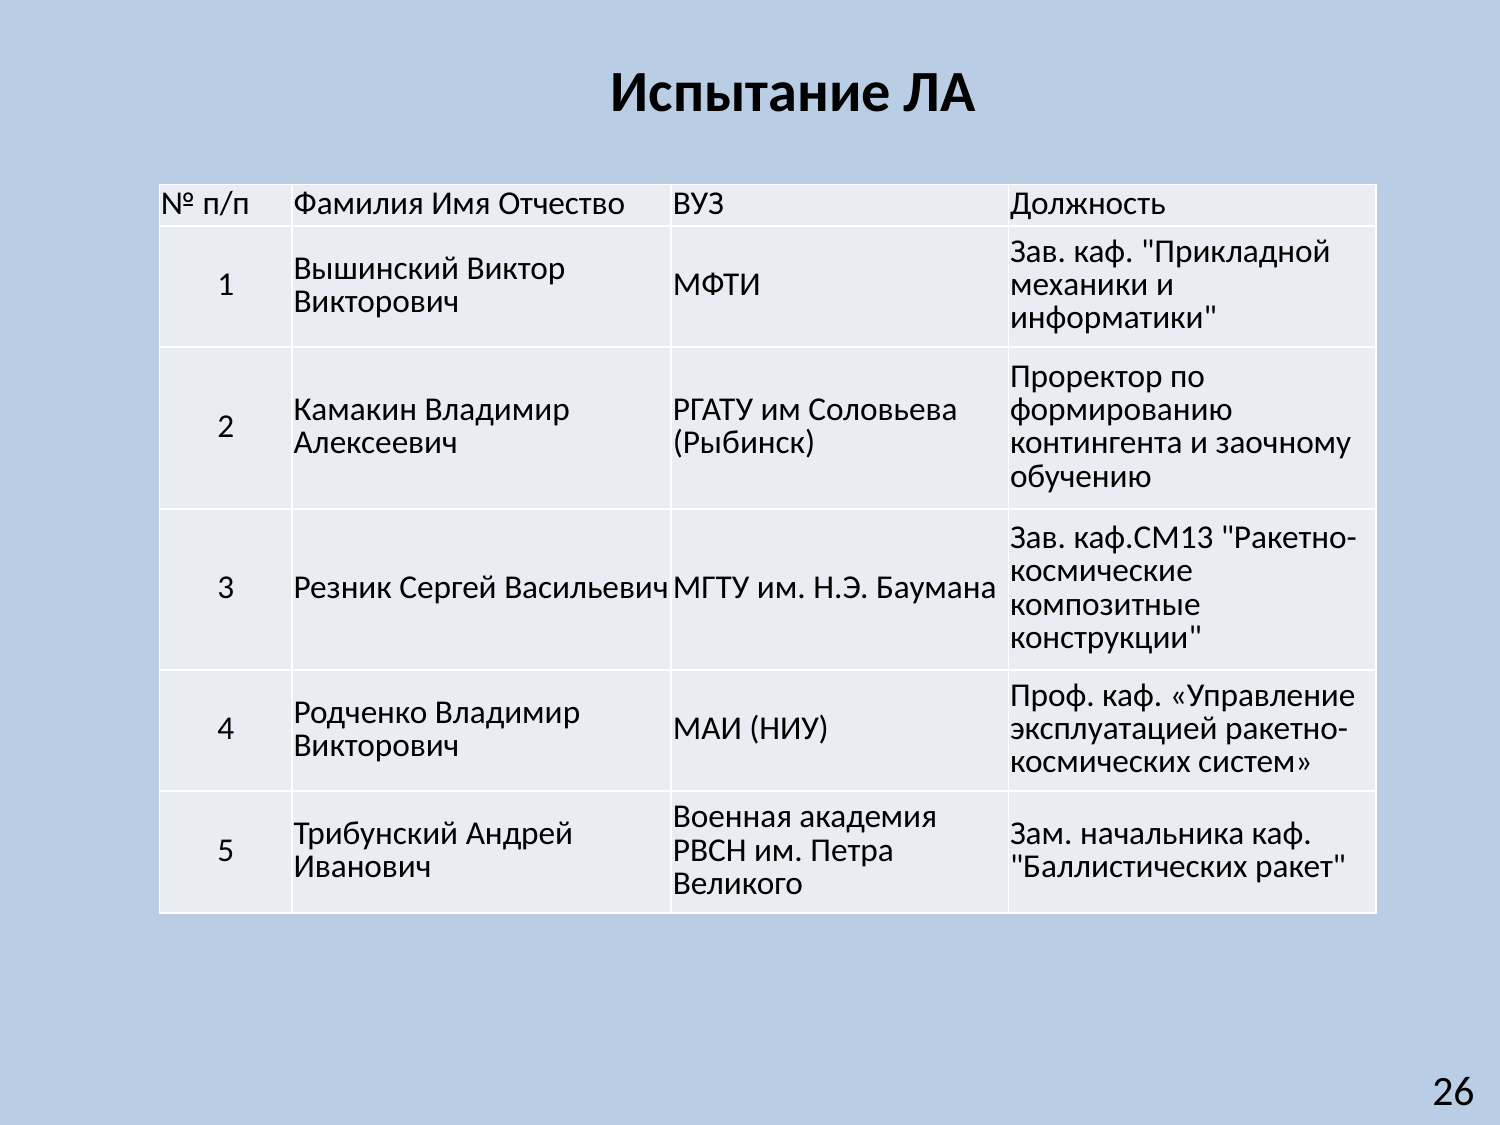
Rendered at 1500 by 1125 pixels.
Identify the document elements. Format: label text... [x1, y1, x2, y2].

text_box 26 [1139, 1058, 1490, 1119]
table_cell 1 [160, 227, 291, 346]
table_cell 3 [160, 510, 291, 669]
table_cell Зав. каф.СМ13 "Ракетно-космические композитные конструкции" [1009, 510, 1375, 669]
table_cell 5 [160, 792, 291, 912]
table_cell Родченко Владимир Викторович [293, 671, 670, 790]
table_header Фамилия Имя Отчество [293, 185, 670, 225]
table_cell Военная академия РВСН им. Петра Великого [672, 792, 1008, 912]
table_cell Резник Сергей Васильевич [293, 510, 670, 669]
table_header № п/п [160, 185, 291, 225]
text_box Испытание ЛА [276, 45, 1311, 131]
table_header ВУЗ [672, 185, 1008, 225]
table_cell МГТУ им. Н.Э. Баумана [672, 510, 1008, 669]
table_cell 4 [160, 671, 291, 790]
table_cell Вышинский Виктор Викторович [293, 227, 670, 346]
table_cell 2 [160, 348, 291, 508]
table_cell Зав. каф. "Прикладной механики и информатики" [1009, 227, 1375, 346]
table_cell Проректор по формированию контингента и заочному обучению [1009, 348, 1375, 508]
table_cell РГАТУ им Соловьева (Рыбинск) [672, 348, 1008, 508]
table_cell Проф. каф. «Управление эксплуатацией ракетно-космических систем» [1009, 671, 1375, 790]
table_cell МФТИ [672, 227, 1008, 346]
table_cell Трибунский Андрей Иванович [293, 792, 670, 912]
table_header Должность [1009, 185, 1375, 225]
table_cell Зам. начальника каф. "Баллистических ракет" [1009, 792, 1375, 912]
table_cell МАИ (НИУ) [672, 671, 1008, 790]
table_cell Камакин Владимир Алексеевич [293, 348, 670, 508]
